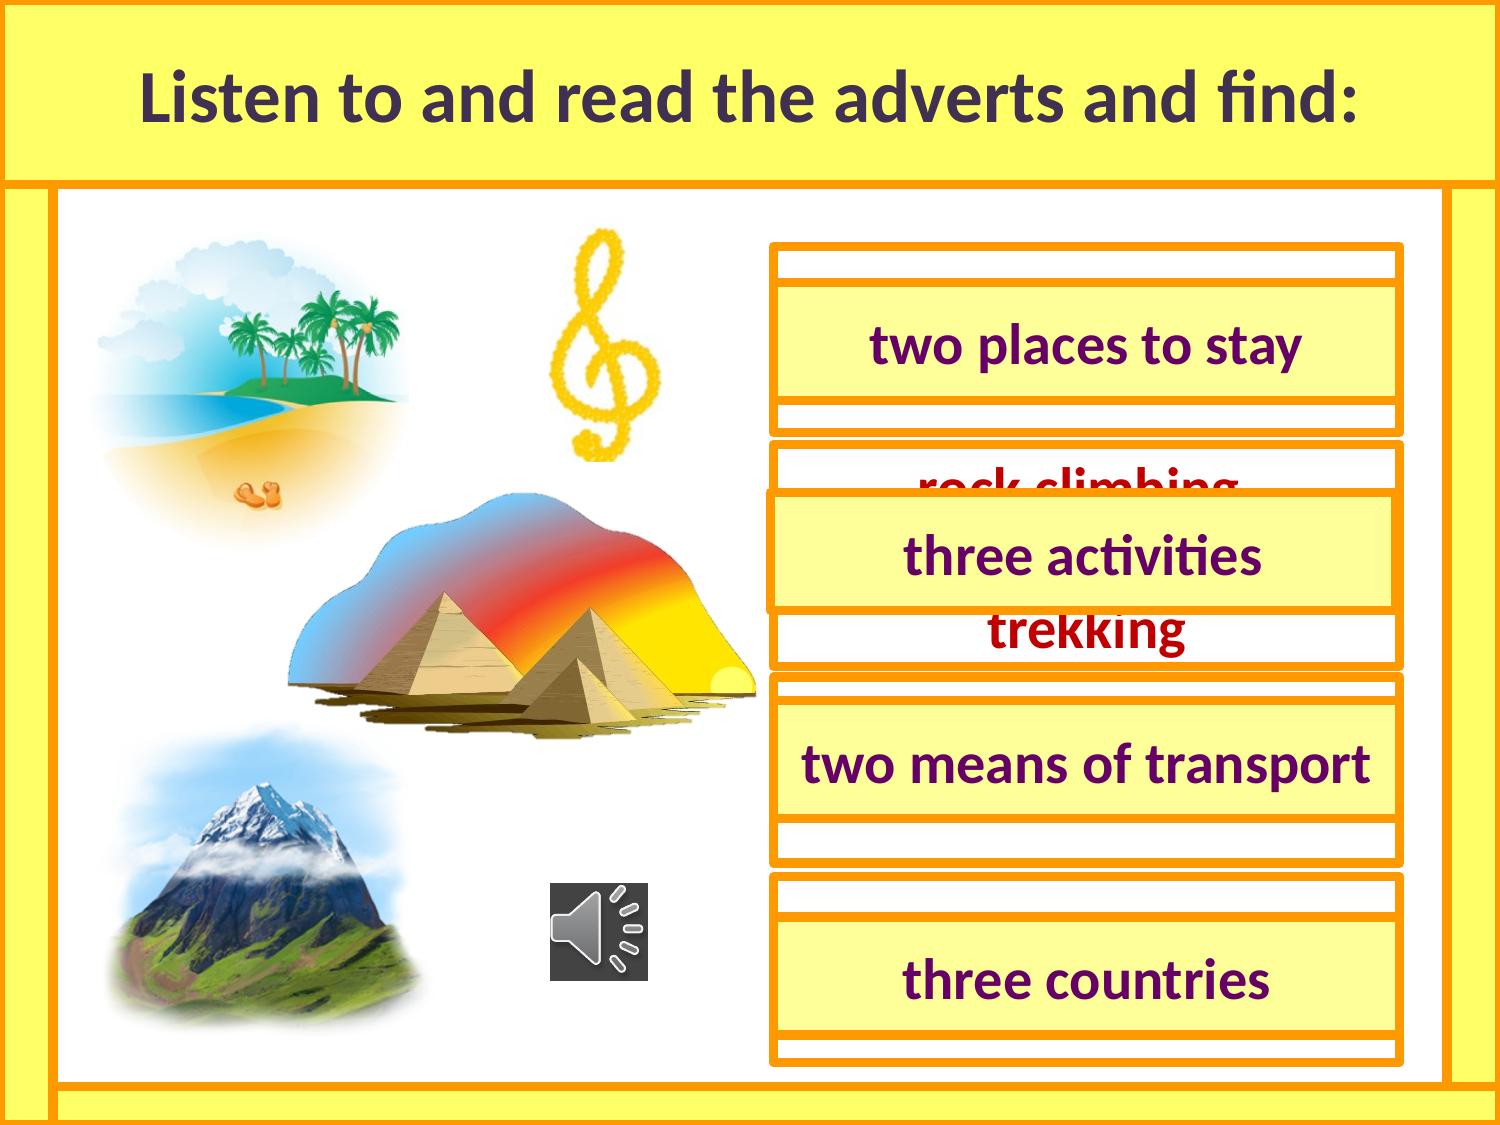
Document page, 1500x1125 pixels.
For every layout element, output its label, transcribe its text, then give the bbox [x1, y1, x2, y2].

text_box Spain, Egypt, Ireland [772, 1037, 1402, 1065]
text_box coach, cruise ship [772, 675, 1402, 699]
text_box Listen to and read the adverts and find: [0, 0, 1500, 186]
text_box Spain, Egypt, Ireland [772, 874, 1402, 915]
picture [548, 881, 650, 983]
text_box apartments, camps [772, 244, 1402, 280]
text_box rock climbing, mountaineering, trekking [772, 442, 1402, 669]
text_box [55, 1085, 1500, 1125]
text_box [0, 186, 55, 1125]
picture [84, 216, 764, 1061]
text_box two means of transport [772, 699, 1402, 821]
text_box apartments, camps [772, 402, 1402, 435]
text_box [1445, 186, 1500, 1085]
text_box coach, cruise ship [772, 821, 1402, 865]
text_box three activities [769, 490, 1398, 613]
text_box three countries [772, 915, 1402, 1037]
text_box two places to stay [772, 280, 1402, 402]
